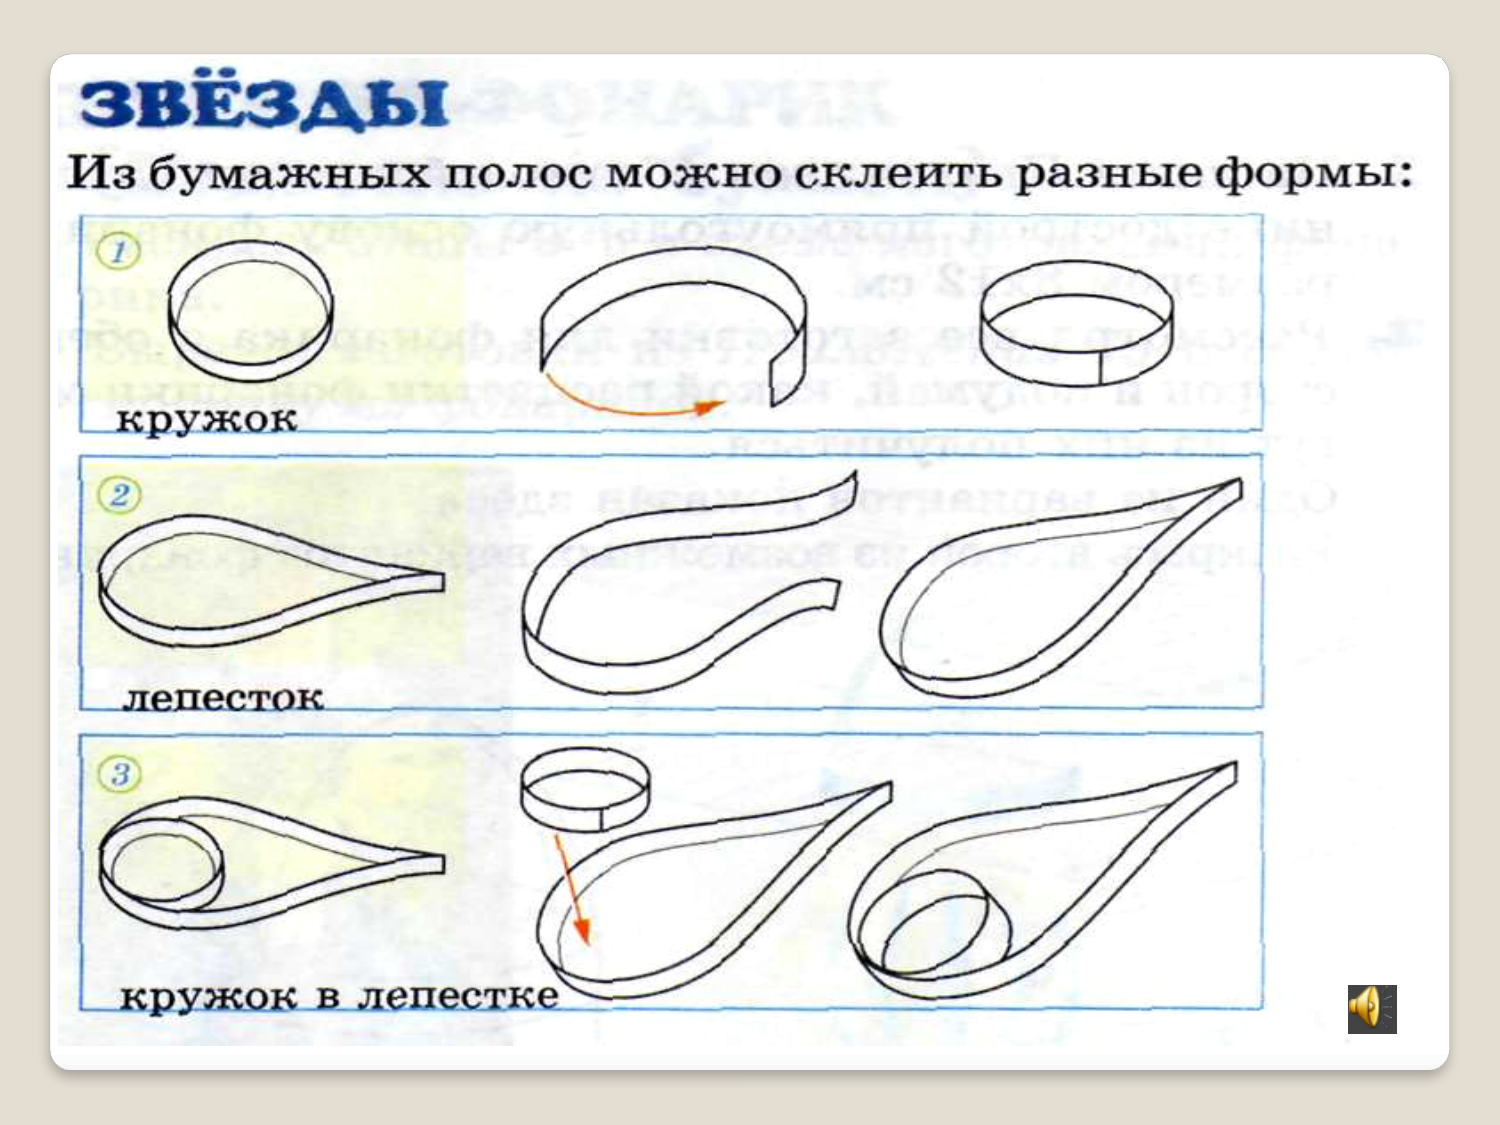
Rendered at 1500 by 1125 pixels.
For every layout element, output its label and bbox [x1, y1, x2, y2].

picture [58, 58, 1442, 1047]
